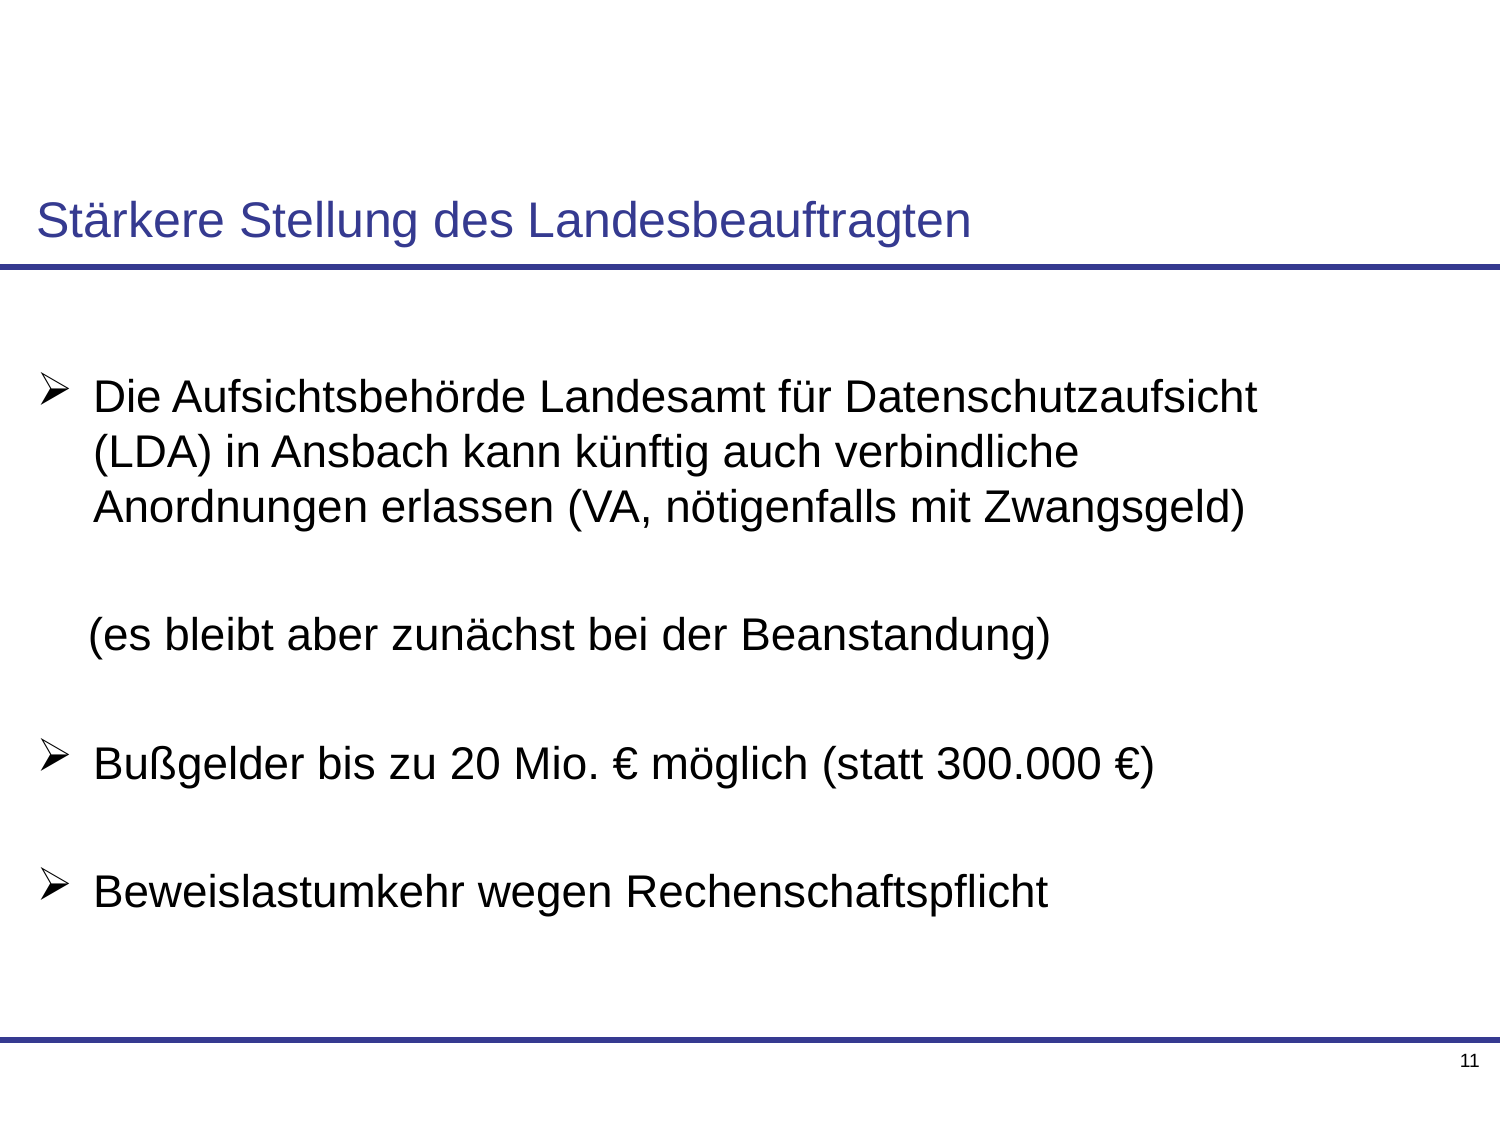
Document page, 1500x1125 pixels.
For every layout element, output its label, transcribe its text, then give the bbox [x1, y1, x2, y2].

title Stärkere Stellung des Landesbeauftragten [21, 179, 1302, 295]
slide_number 11 [1390, 1037, 1500, 1082]
list Die Aufsichtsbehörde Landesamt für Datenschutzaufsicht (LDA) in Ansbach kann künftig auch verbindliche Anordnungen erlassen (VA, nötigenfalls mit Zwangsgeld) (es bleibt aber zunächst bei der Beanstandung) Bußgelder bis zu 20 Mio. € möglich (statt 300.000 €) Beweislastumkehr wegen Rechenschaftspflicht [21, 295, 1298, 1022]
